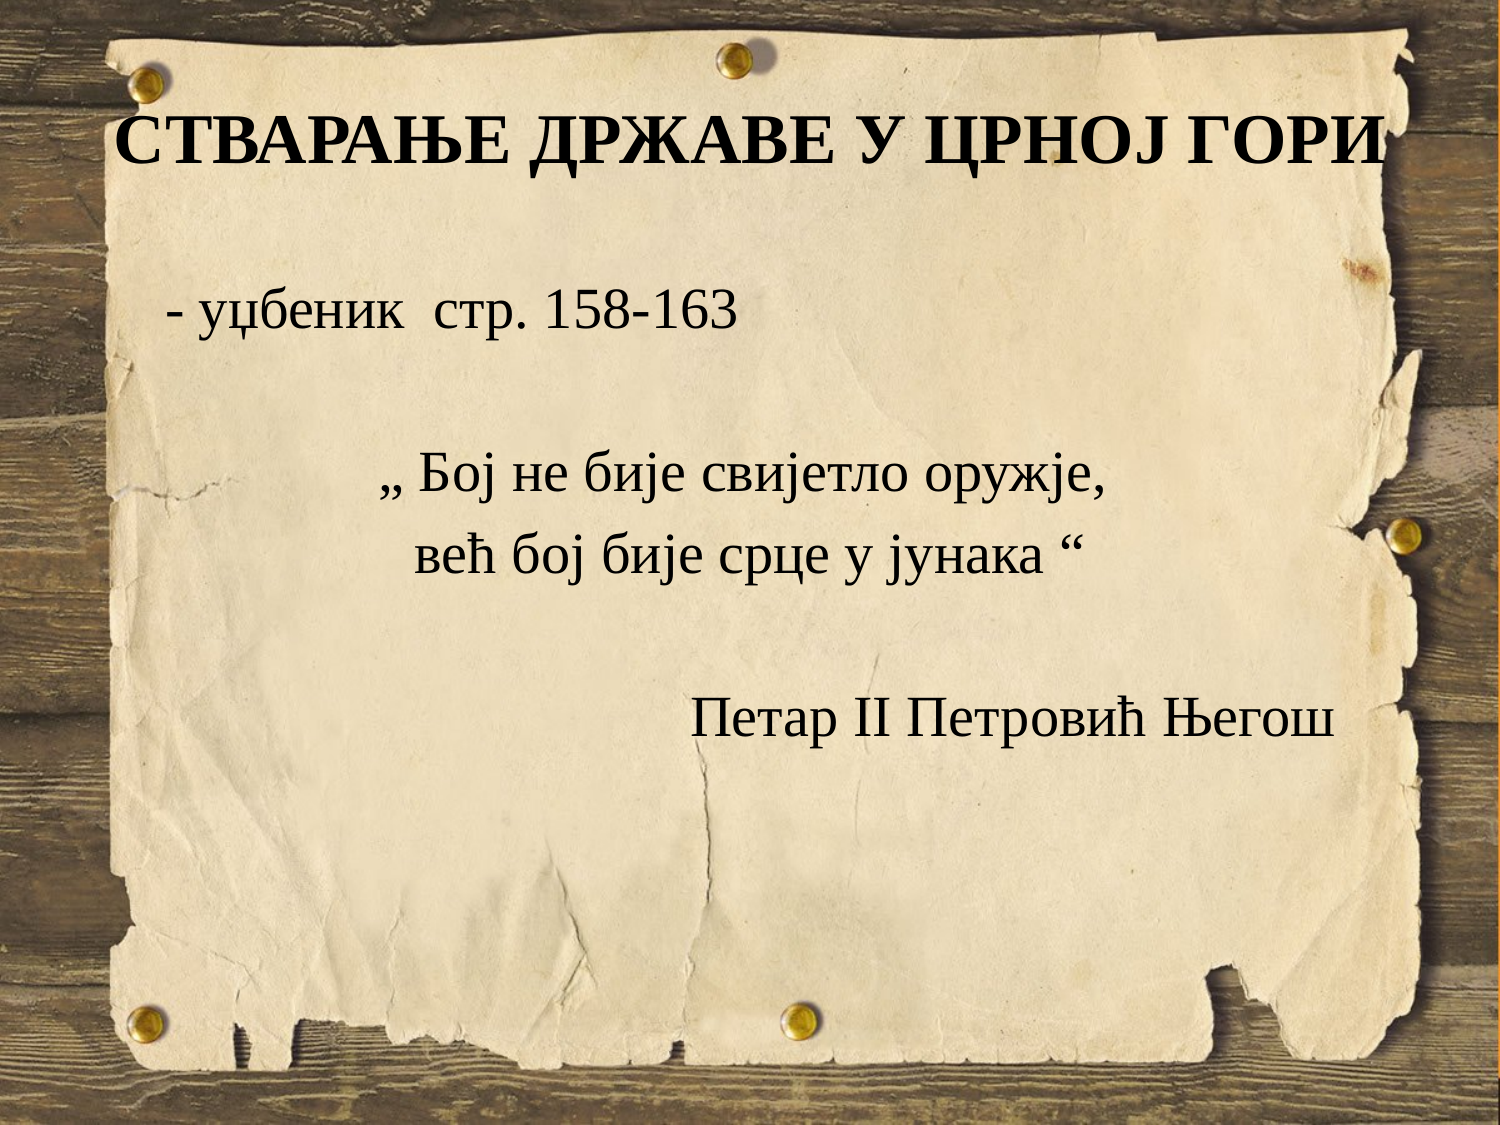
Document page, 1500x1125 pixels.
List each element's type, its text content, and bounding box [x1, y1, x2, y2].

title СТВАРАЊЕ ДРЖАВЕ У ЦРНОЈ ГОРИ [75, 45, 1425, 225]
list - уџбеник стр. 158-163 „ Бој не бије свијетло оружје, већ бој бије срце у јунака “ Петар II Петровић Његош [150, 262, 1350, 1005]
picture [0, 0, 1500, 1125]
